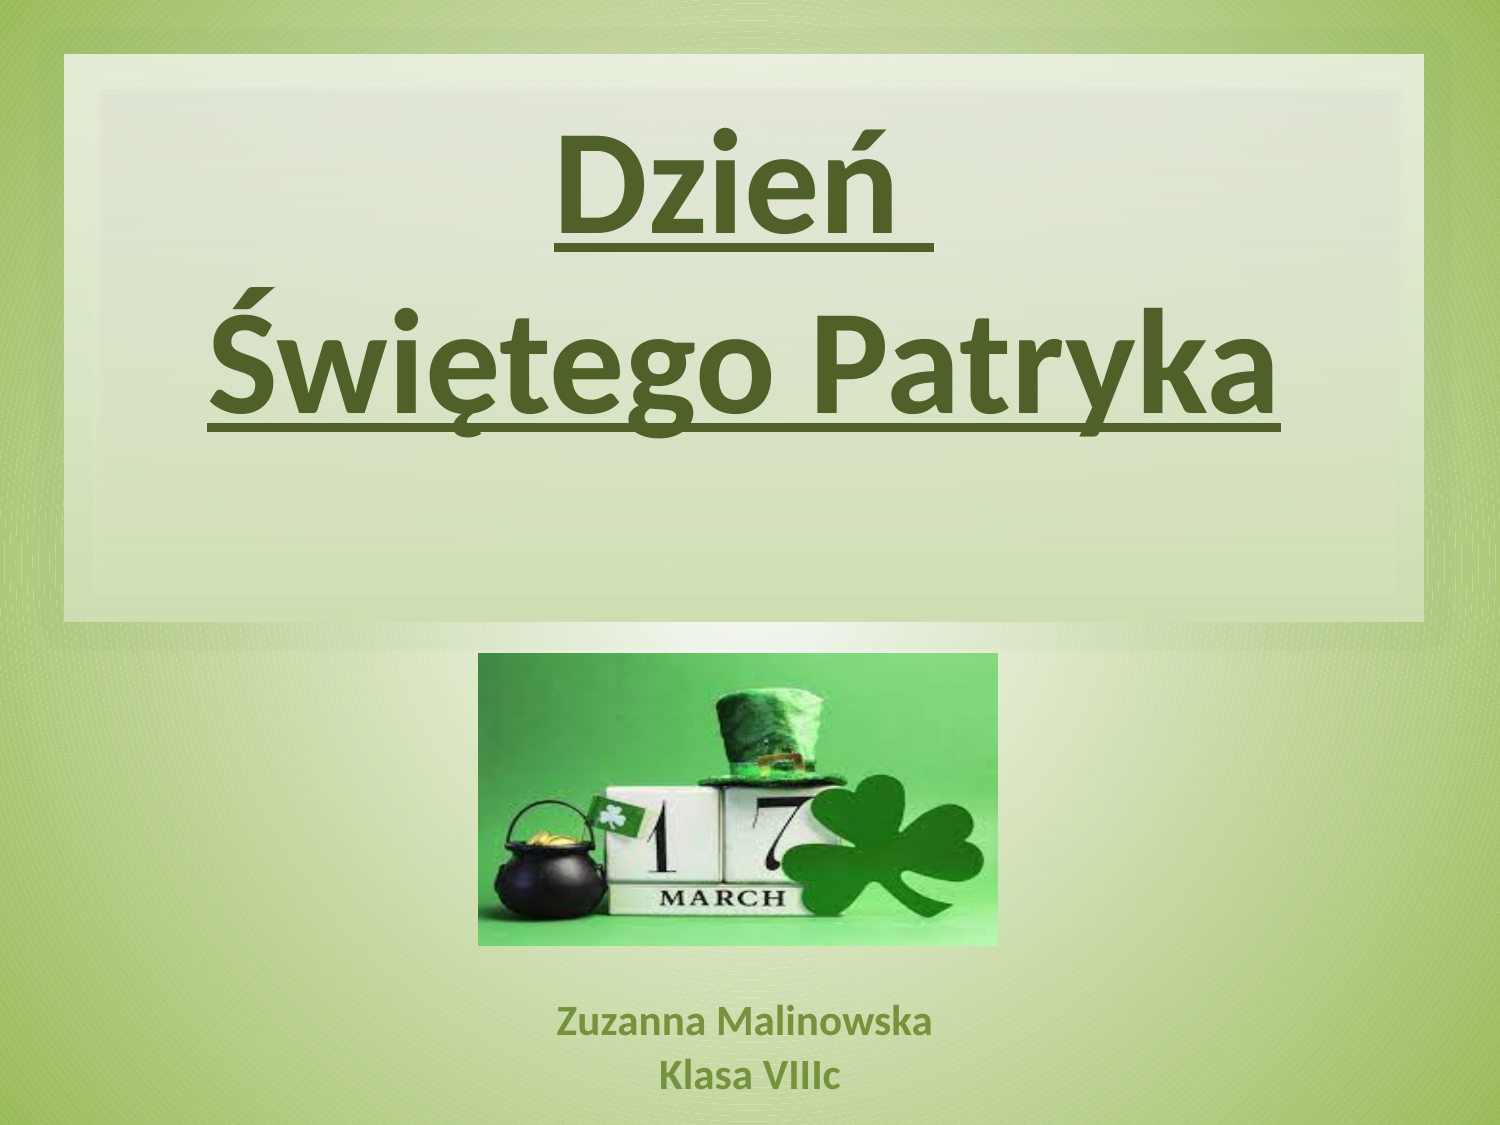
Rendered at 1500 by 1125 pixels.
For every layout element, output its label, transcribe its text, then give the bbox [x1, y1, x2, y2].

title Dzień Świętego Patryka [64, 54, 1424, 622]
picture [478, 653, 999, 946]
subtitle Zuzanna Malinowska Klasa VIIIc [225, 905, 1275, 1106]
